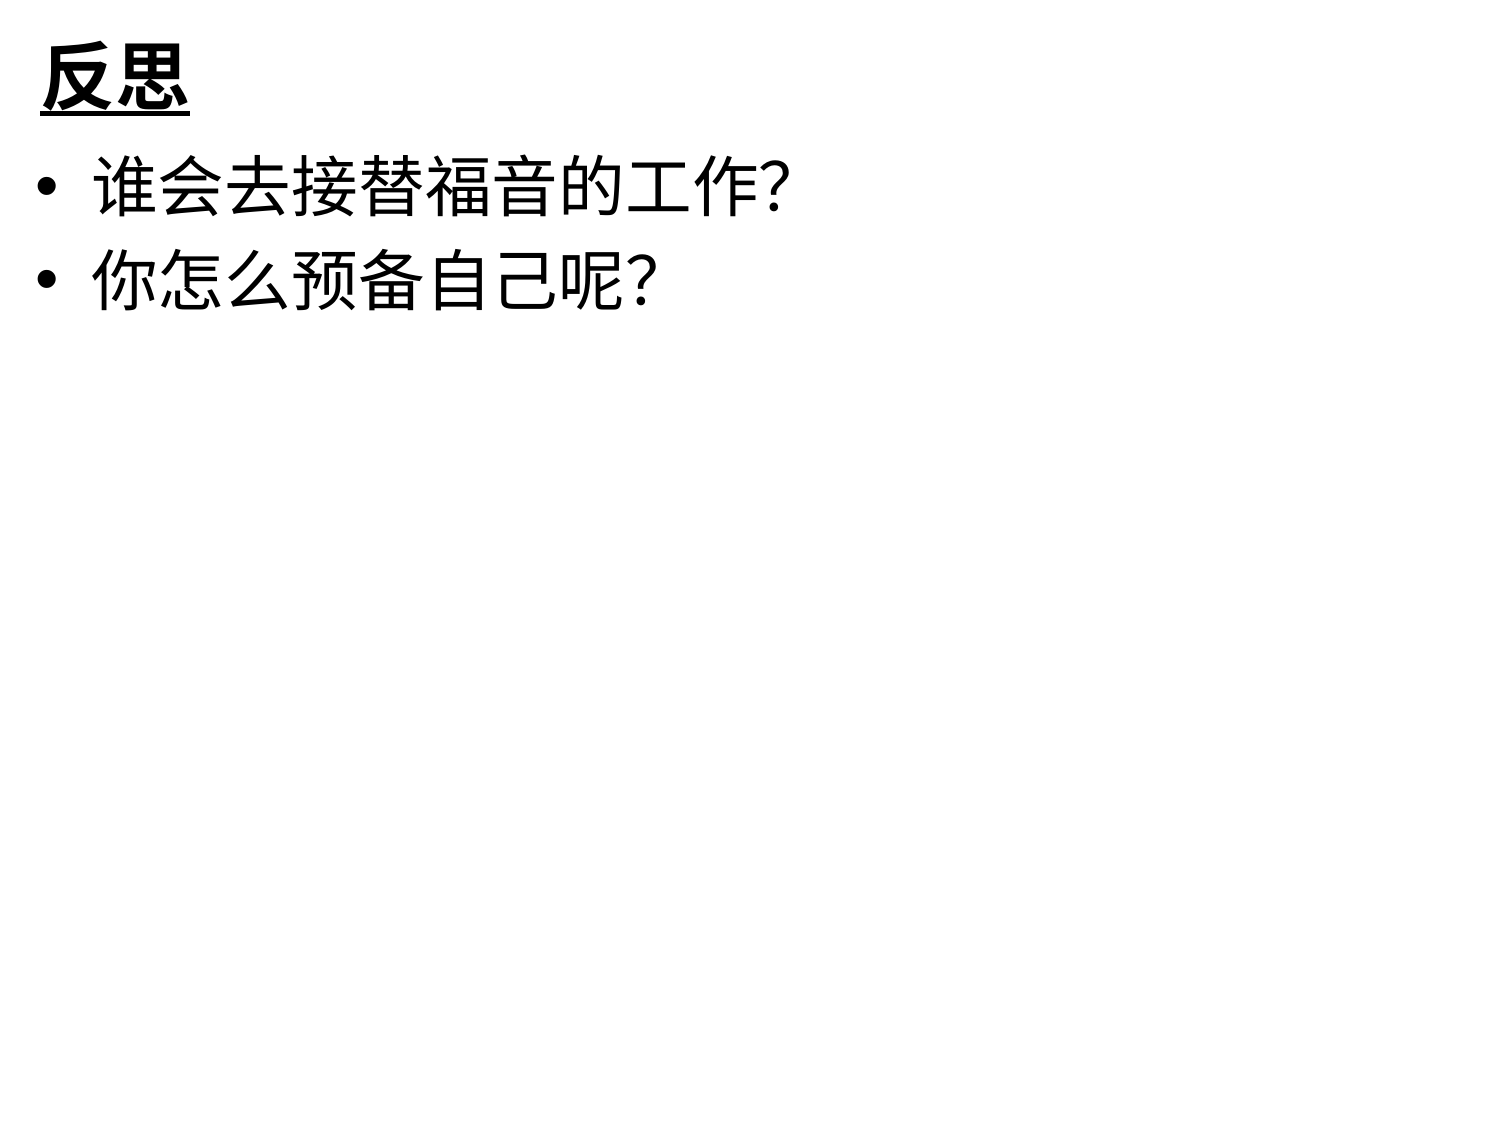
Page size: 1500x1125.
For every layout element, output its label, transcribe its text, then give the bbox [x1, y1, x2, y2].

list 谁会去接替福音的工作？ 你怎么预备自己呢？ [20, 137, 1445, 1050]
title 反思 [25, 37, 1013, 113]
